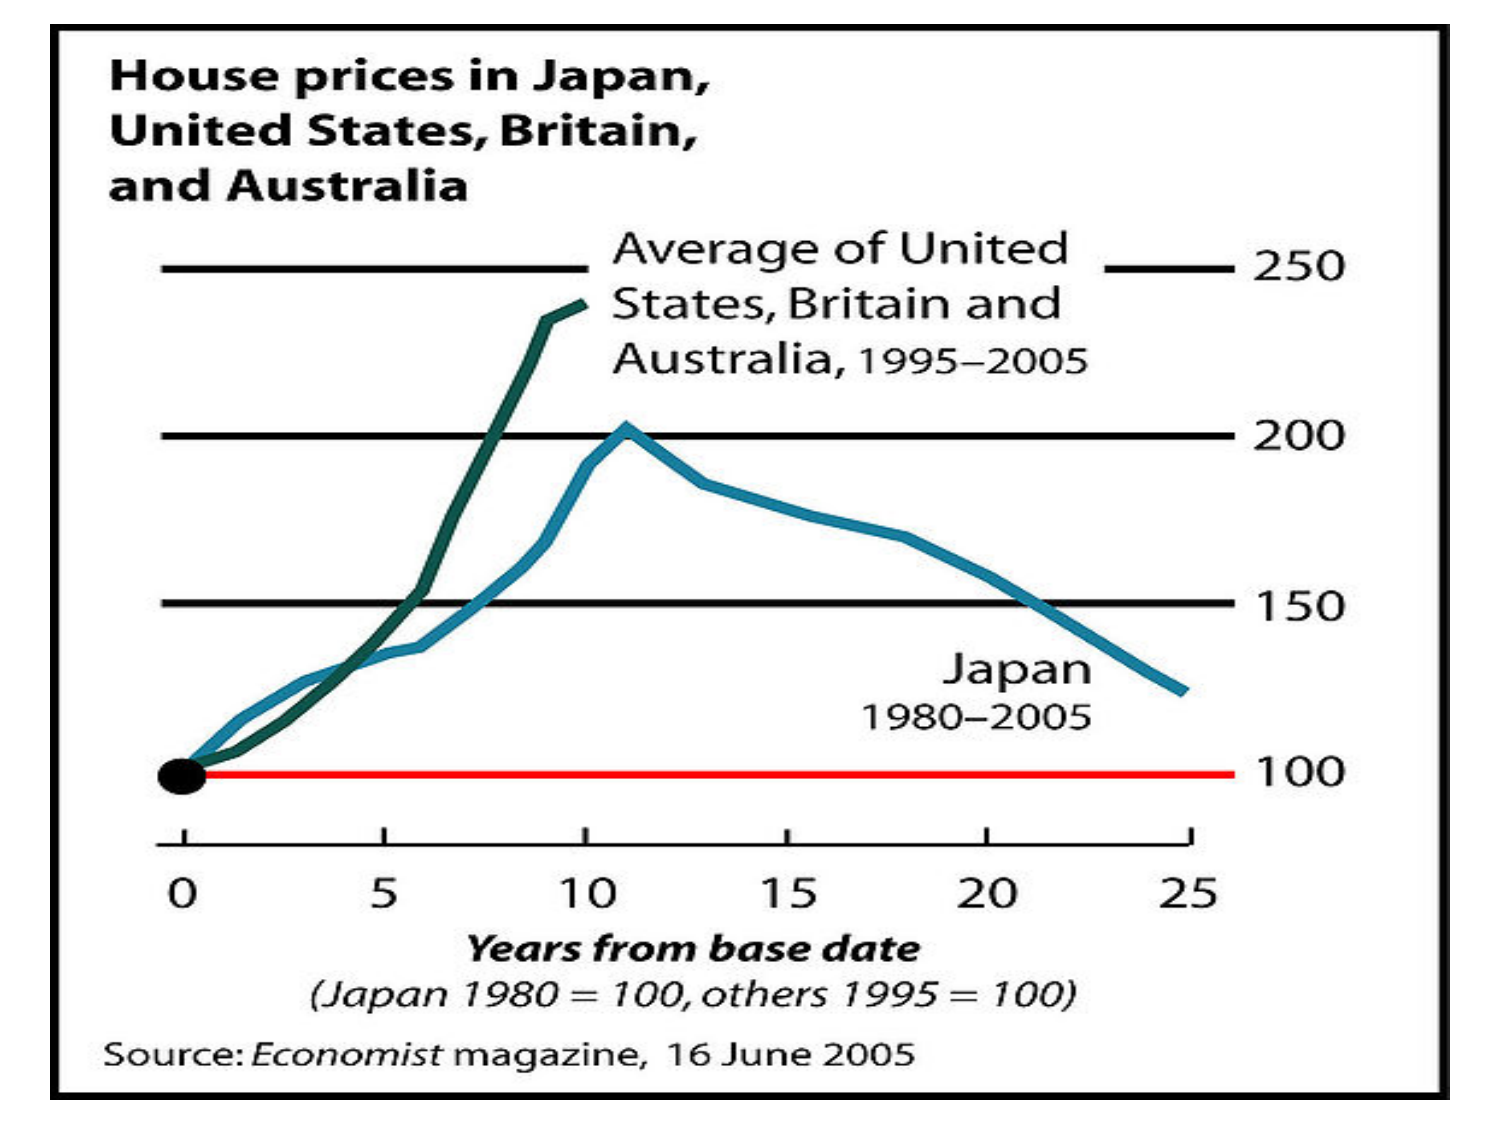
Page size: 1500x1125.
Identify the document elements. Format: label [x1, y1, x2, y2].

list [49, 24, 1451, 1101]
